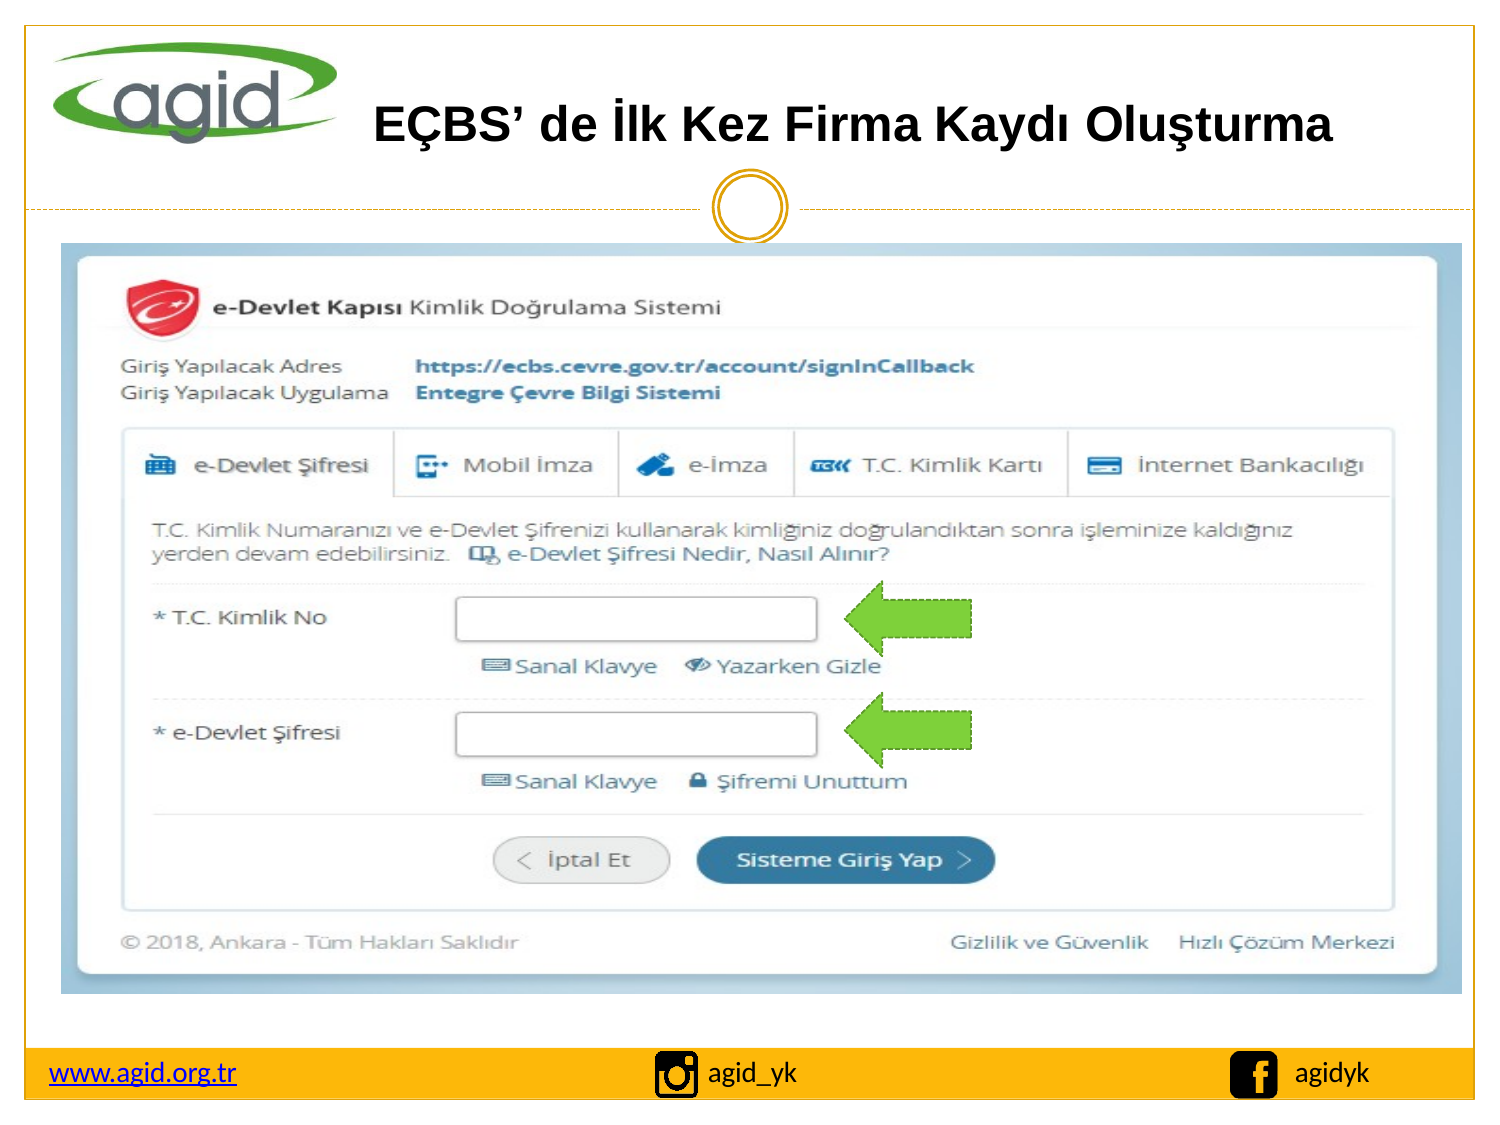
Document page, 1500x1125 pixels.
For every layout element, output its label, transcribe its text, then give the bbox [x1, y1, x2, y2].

picture [53, 42, 337, 144]
picture [1229, 1051, 1278, 1099]
text_box agidyk [1292, 1058, 1374, 1089]
footer agid_yk [705, 1058, 801, 1125]
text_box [60, 243, 1462, 994]
picture [655, 1051, 703, 1098]
title EÇBS’ de İlk Kez Firma Kaydı Oluşturma [350, 64, 1334, 241]
text_box www.agid.org.tr [46, 1058, 243, 1089]
